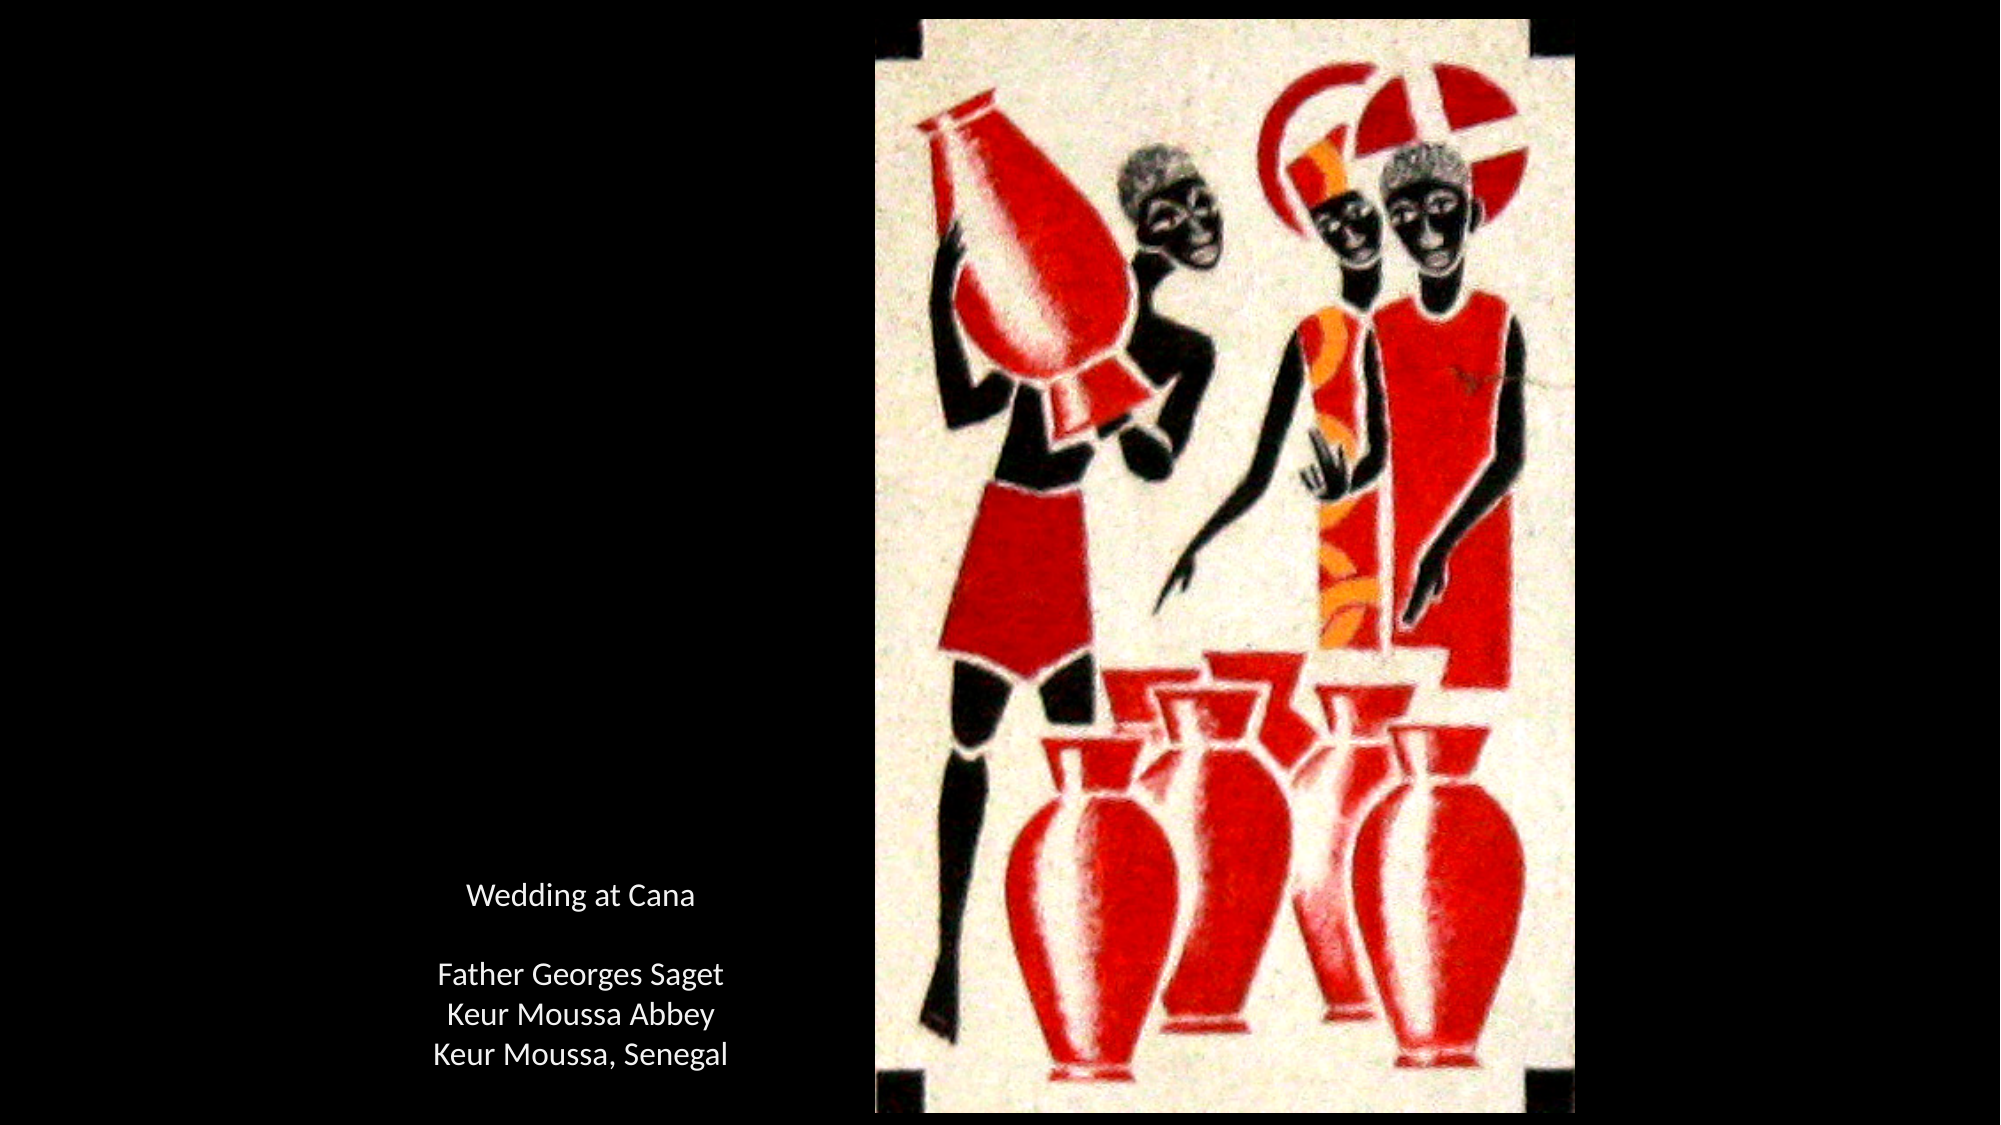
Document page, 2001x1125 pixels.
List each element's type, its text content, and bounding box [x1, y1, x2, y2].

picture [874, 18, 1576, 1113]
text_box Wedding at Cana Father Georges Saget Keur Moussa Abbey Keur Moussa, Senegal [362, 865, 800, 1080]
